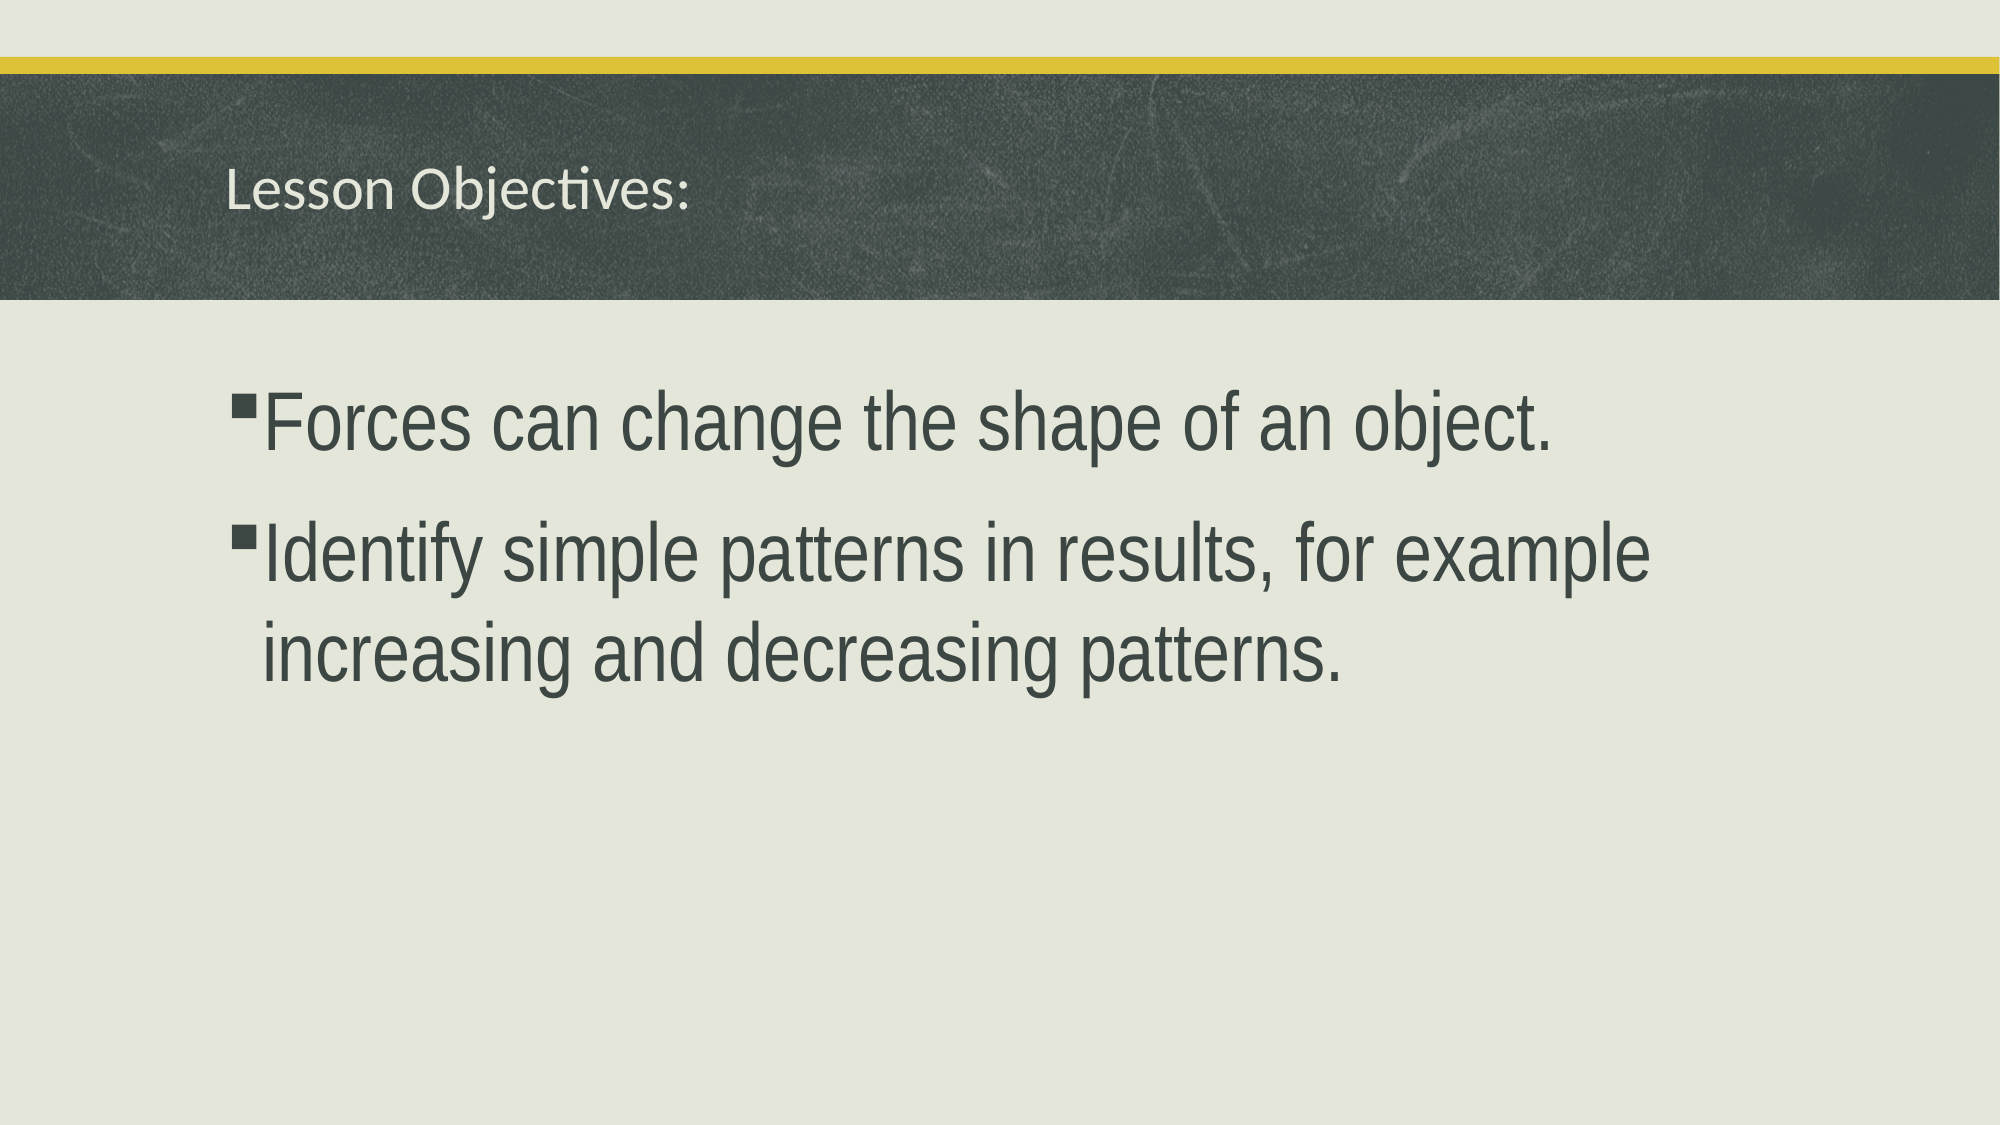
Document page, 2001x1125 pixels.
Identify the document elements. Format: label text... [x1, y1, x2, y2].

list Forces can change the shape of an object. Identify simple patterns in results, for example increasing and decreasing patterns. [210, 359, 1790, 1014]
title Lesson Objectives: [210, 76, 1790, 300]
picture [0, 74, 2000, 300]
